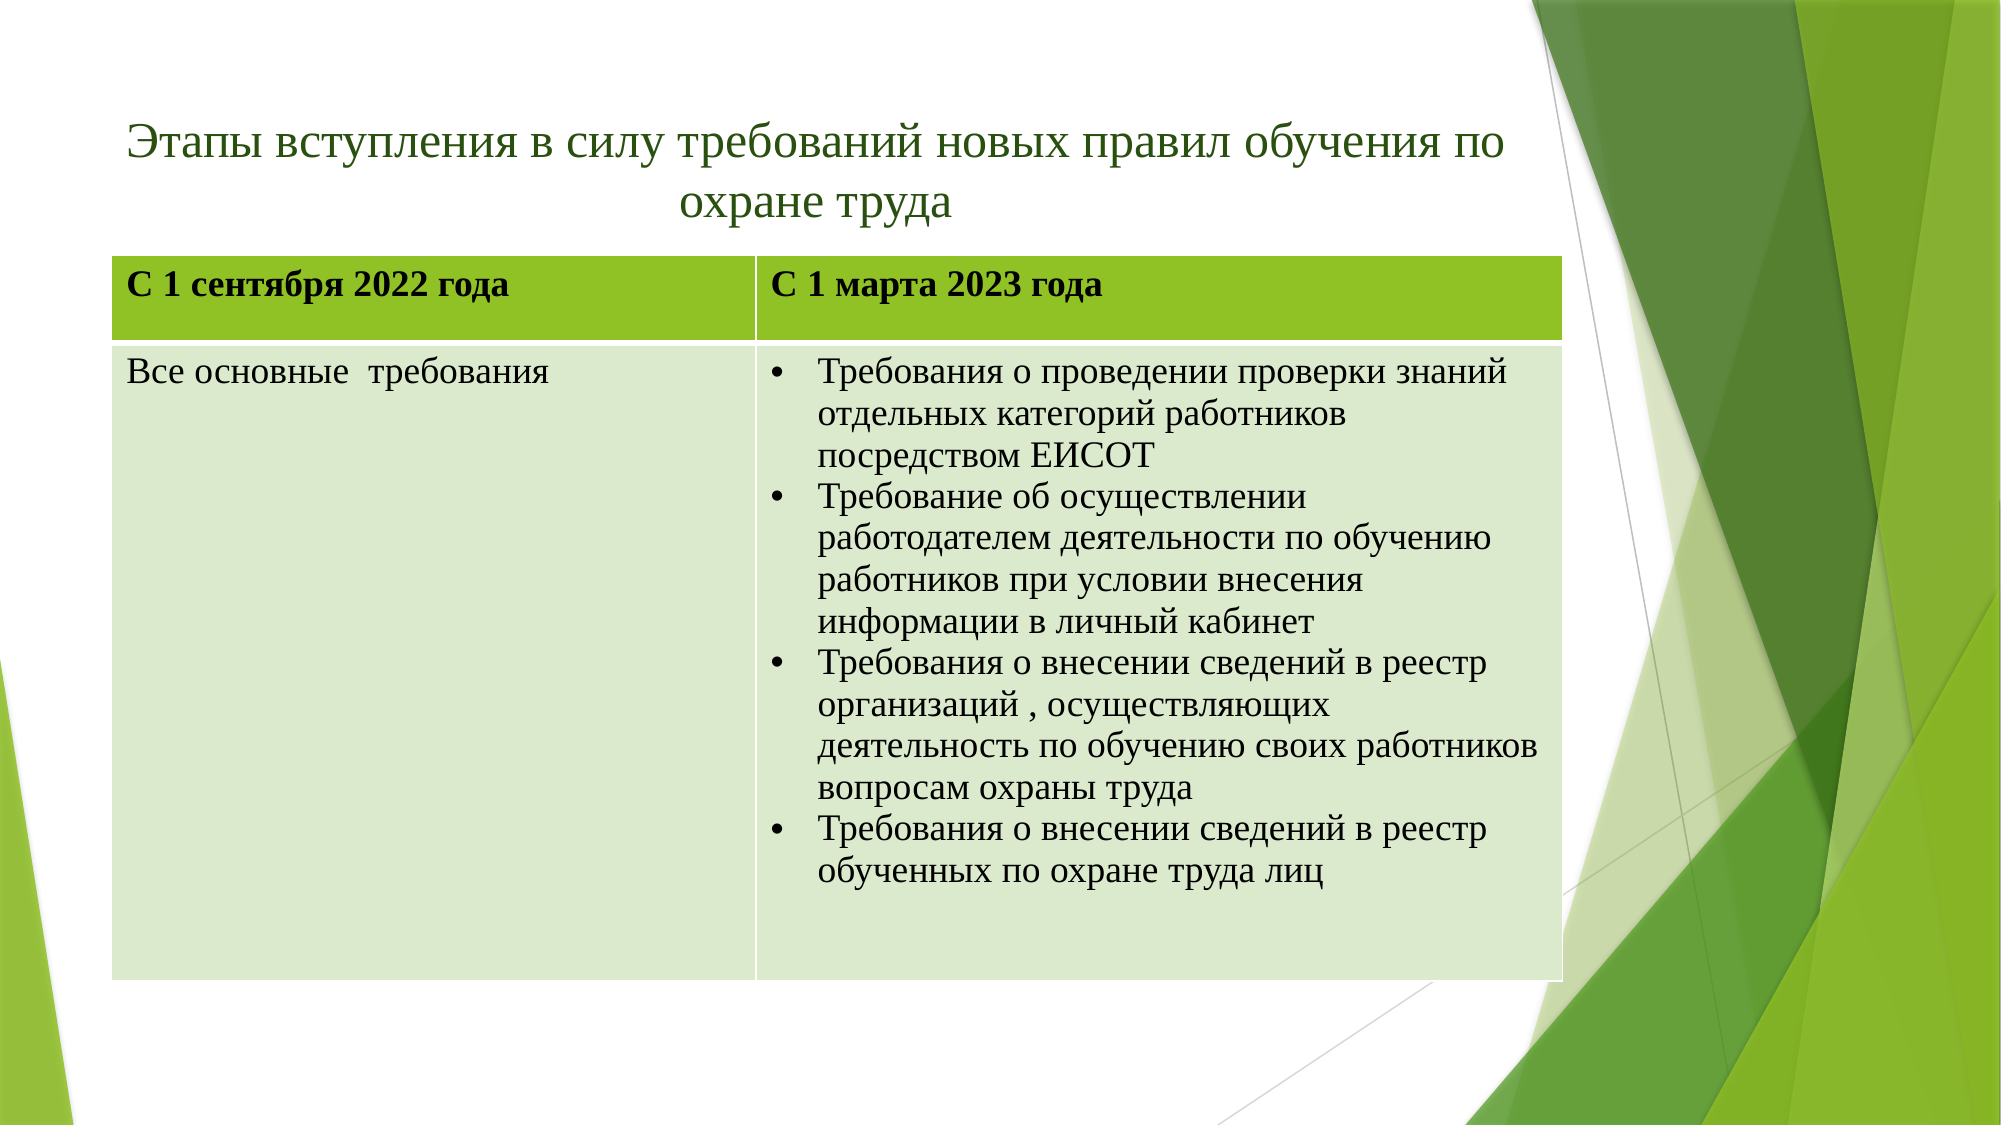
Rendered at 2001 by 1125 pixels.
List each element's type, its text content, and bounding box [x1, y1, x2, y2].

table_cell Все основные требования [112, 346, 755, 980]
title Этапы вступления в силу требований новых правил обучения по охране труда [111, 99, 1522, 255]
table_cell Требования о проведении проверки знаний отдельных категорий работников посредством ЕИСОТ Требование об осуществлении работодателем деятельности по обучению работников при условии внесения информации в личный кабинет Требования о внесении сведений в реестр организаций , осуществляющих деятельность по обучению своих работников вопросам охраны труда Требования о внесении сведений в реестр обученных по охране труда лиц [757, 346, 1562, 980]
table_header С 1 сентября 2022 года [112, 256, 755, 340]
table_header С 1 марта 2023 года [757, 256, 1562, 340]
